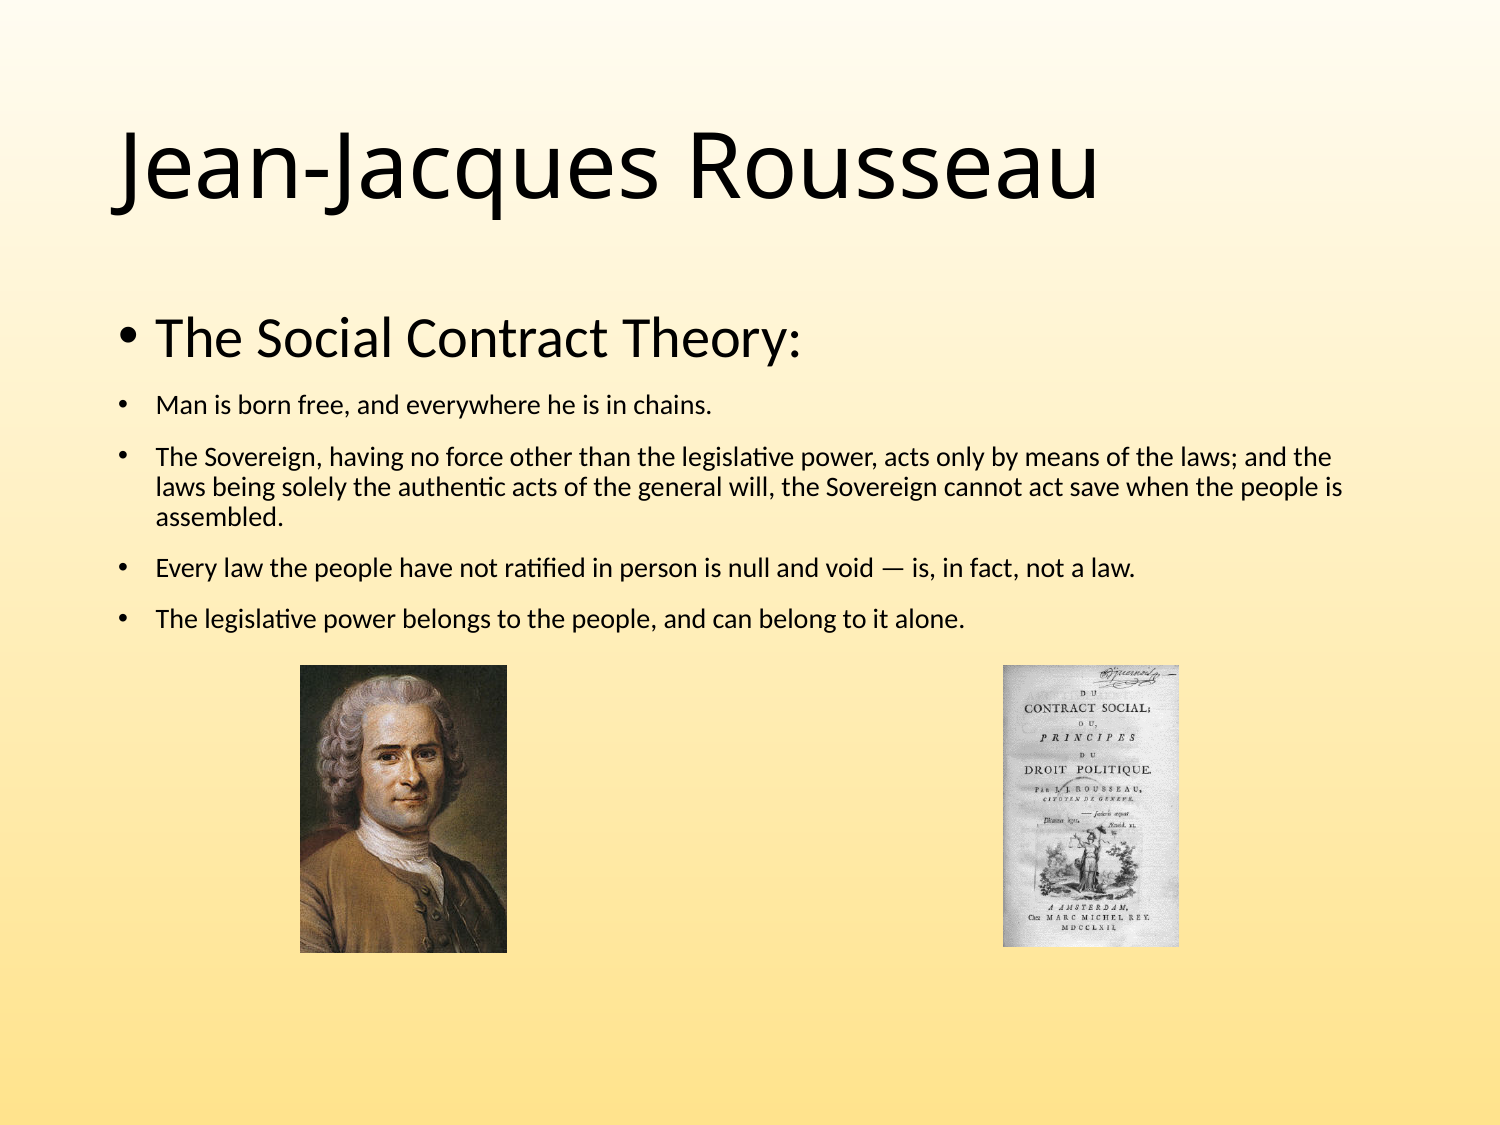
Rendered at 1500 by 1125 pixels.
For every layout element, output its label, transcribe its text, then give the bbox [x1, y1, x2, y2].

list The Social Contract Theory: Man is born free, and everywhere he is in chains. The Sovereign, having no force other than the legislative power, acts only by means of the laws; and the laws being solely the authentic acts of the general will, the Sovereign cannot act save when the people is assembled. Every law the people have not ratified in person is null and void — is, in fact, not a law. The legislative power belongs to the people, and can belong to it alone. [103, 299, 1397, 1014]
picture [1003, 665, 1179, 947]
picture [299, 665, 507, 953]
title Jean-Jacques Rousseau [103, 59, 1397, 278]
